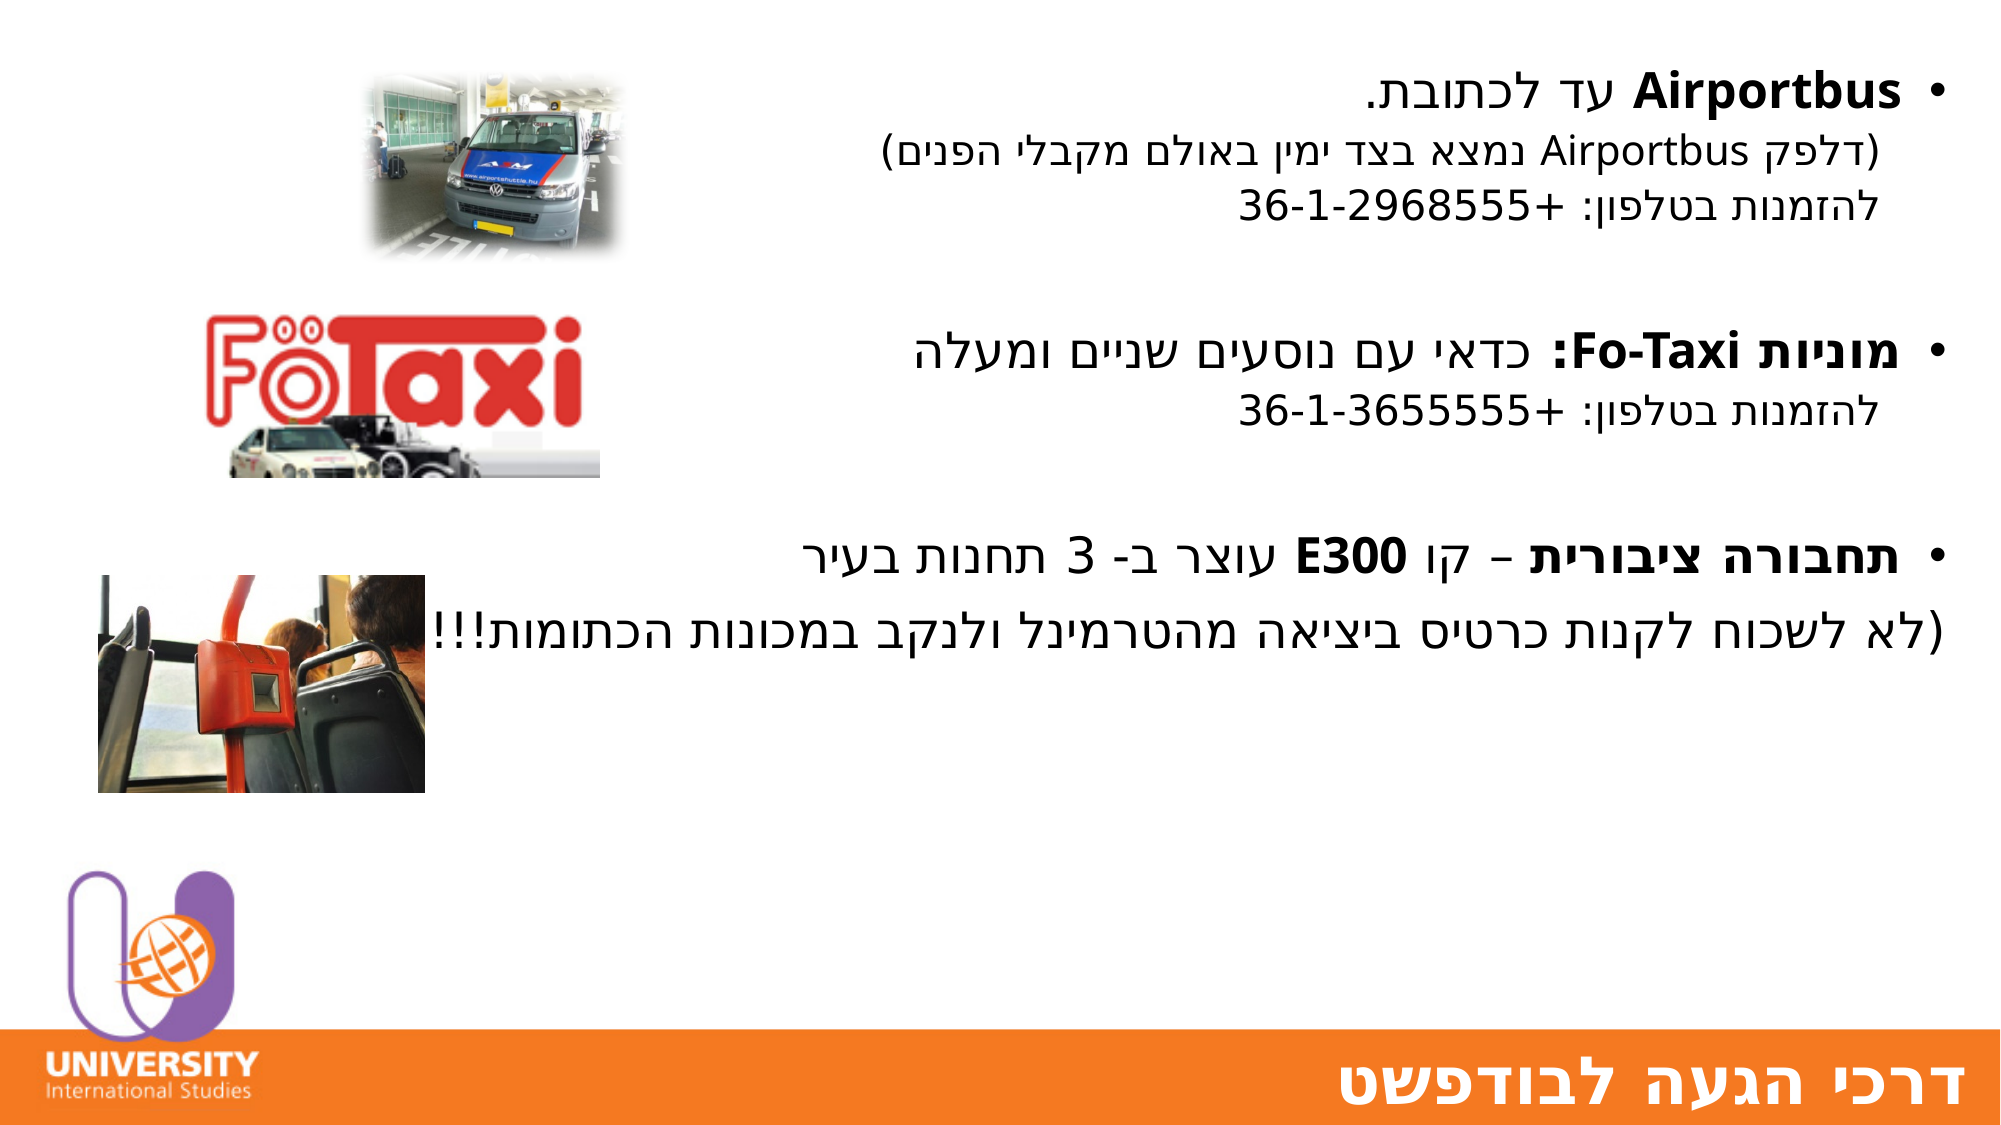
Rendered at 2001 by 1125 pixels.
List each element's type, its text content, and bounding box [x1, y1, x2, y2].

text_box דרכי הגעה לבודפשט [1042, 1030, 1984, 1125]
picture [0, 0, 2001, 1125]
list Airportbus עד לכתובת. (דלפק Airportbus נמצא בצד ימין באולם מקבלי הפנים) להזמנות בטלפון: +36-1-2968555 מוניות Fo-Taxi: כדאי עם נוסעים שניים ומעלה להזמנות בטלפון: +36-1-3655555 תחבורה ציבורית – קו E300 עוצר ב- 3 תחנות בעיר (לא לשכוח לקנות כרטיס ביציאה מהטרמינל ולנקב במכונות הכתומות!!!). [73, 57, 1962, 995]
